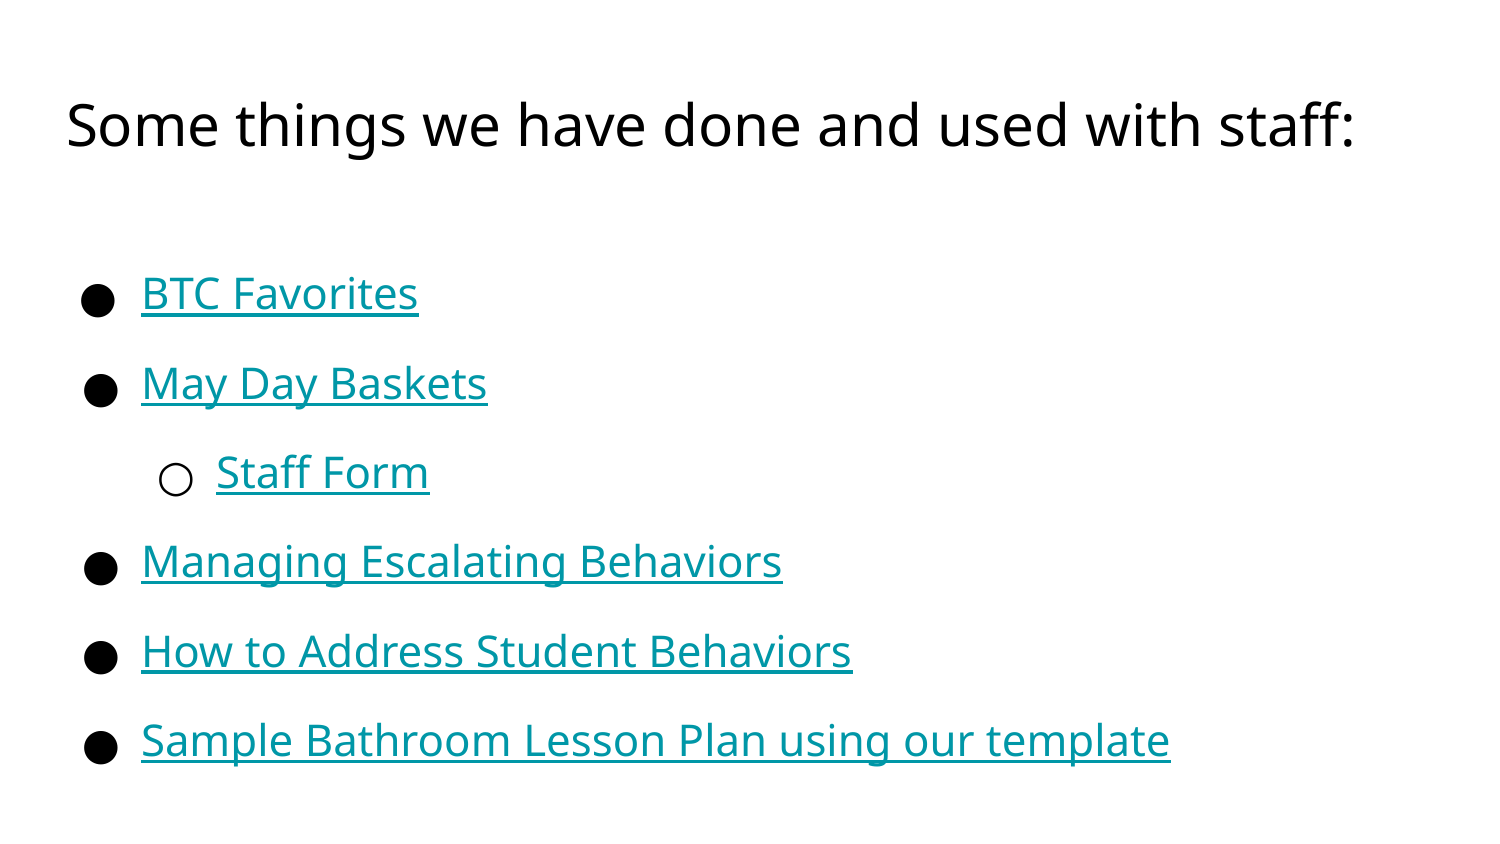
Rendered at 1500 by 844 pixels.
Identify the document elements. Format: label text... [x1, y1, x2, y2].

list BTC Favorites May Day Baskets Staff Form Managing Escalating Behaviors How to Address Student Behaviors Sample Bathroom Lesson Plan using our template [51, 221, 1449, 782]
title Some things we have done and used with staff: [51, 72, 1449, 221]
